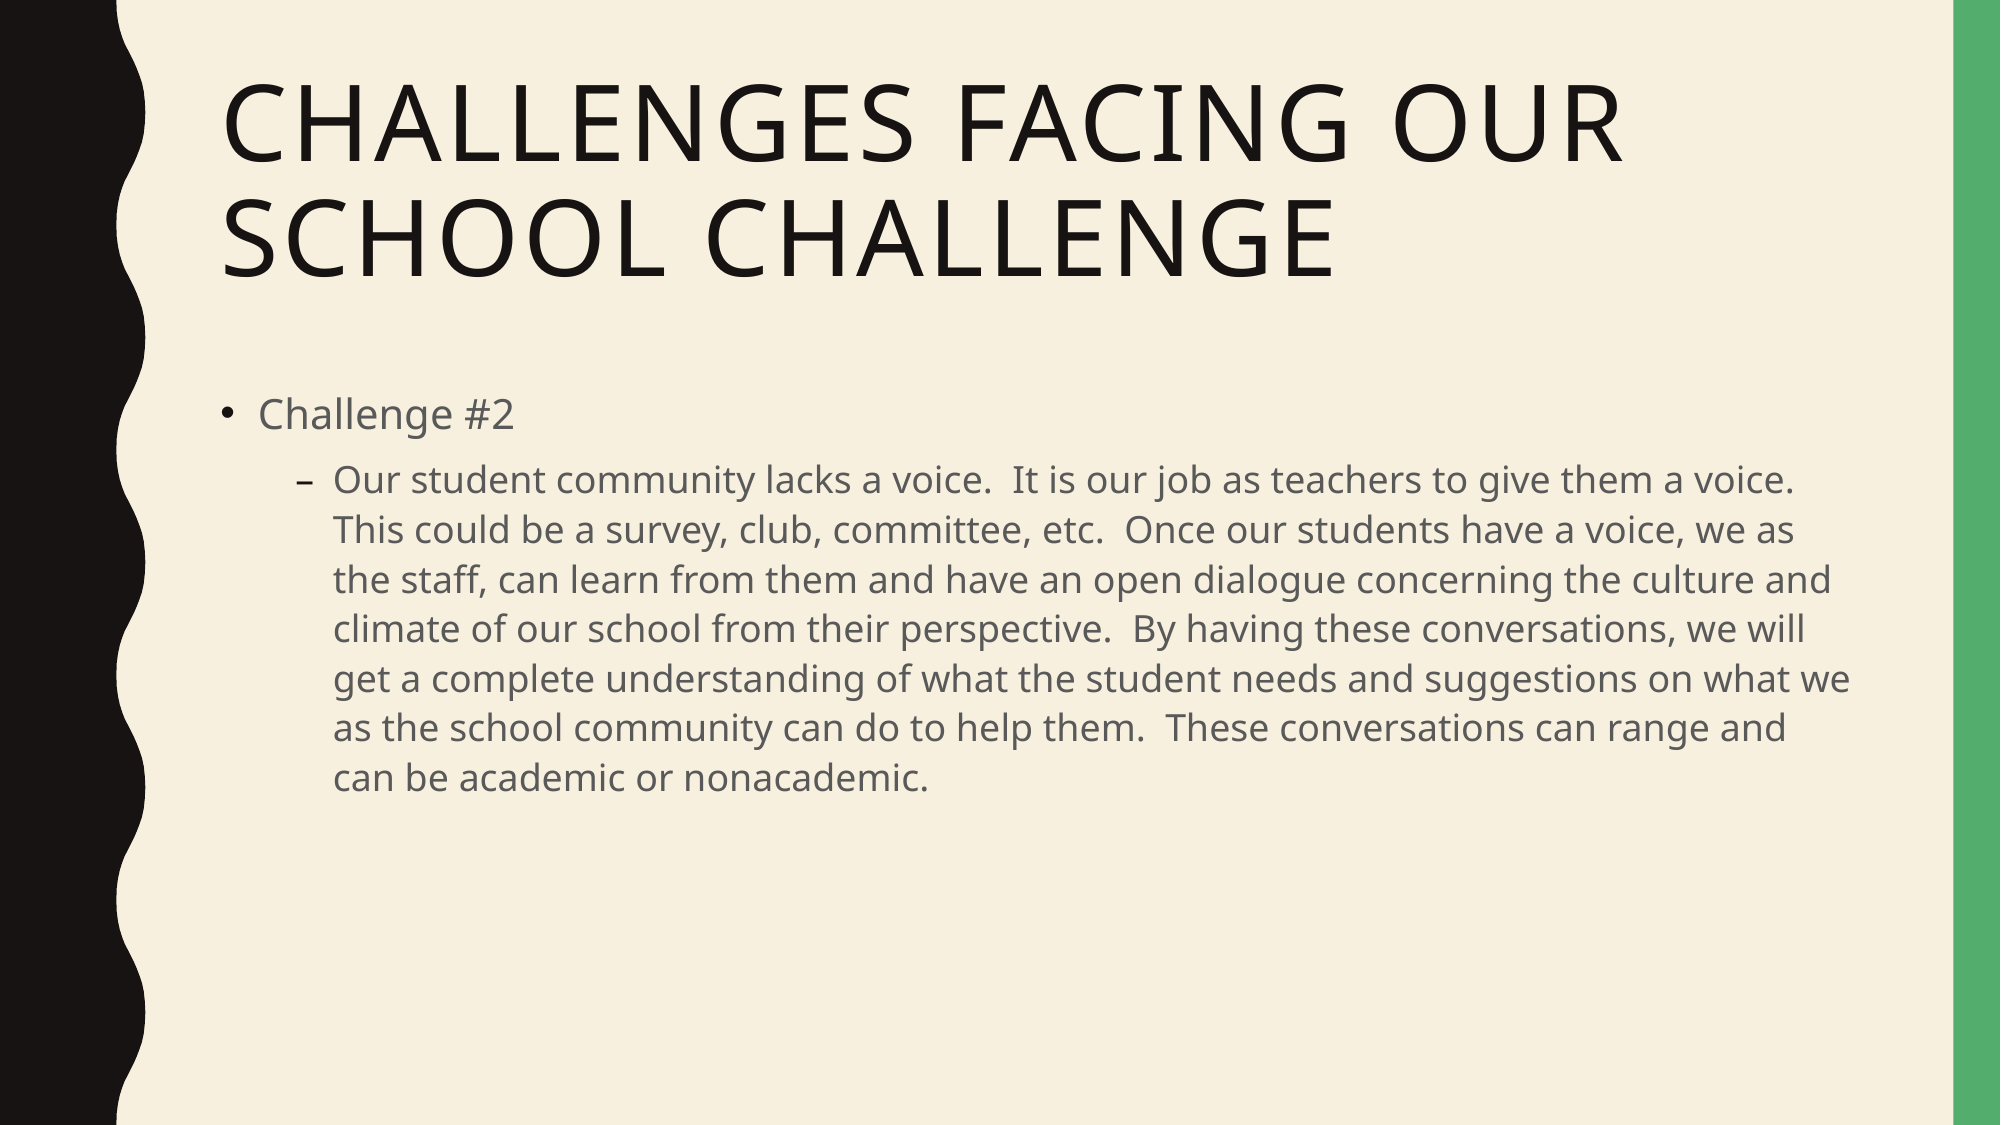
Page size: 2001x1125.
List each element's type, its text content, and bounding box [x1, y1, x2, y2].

list Challenge #2 Our student community lacks a voice. It is our job as teachers to give them a voice. This could be a survey, club, committee, etc. Once our students have a voice, we as the staff, can learn from them and have an open dialogue concerning the culture and climate of our school from their perspective. By having these conversations, we will get a complete understanding of what the student needs and suggestions on what we as the school community can do to help them. These conversations can range and can be academic or nonacademic. [205, 375, 1875, 965]
title Challenges facing our school challenge [205, 62, 1875, 308]
